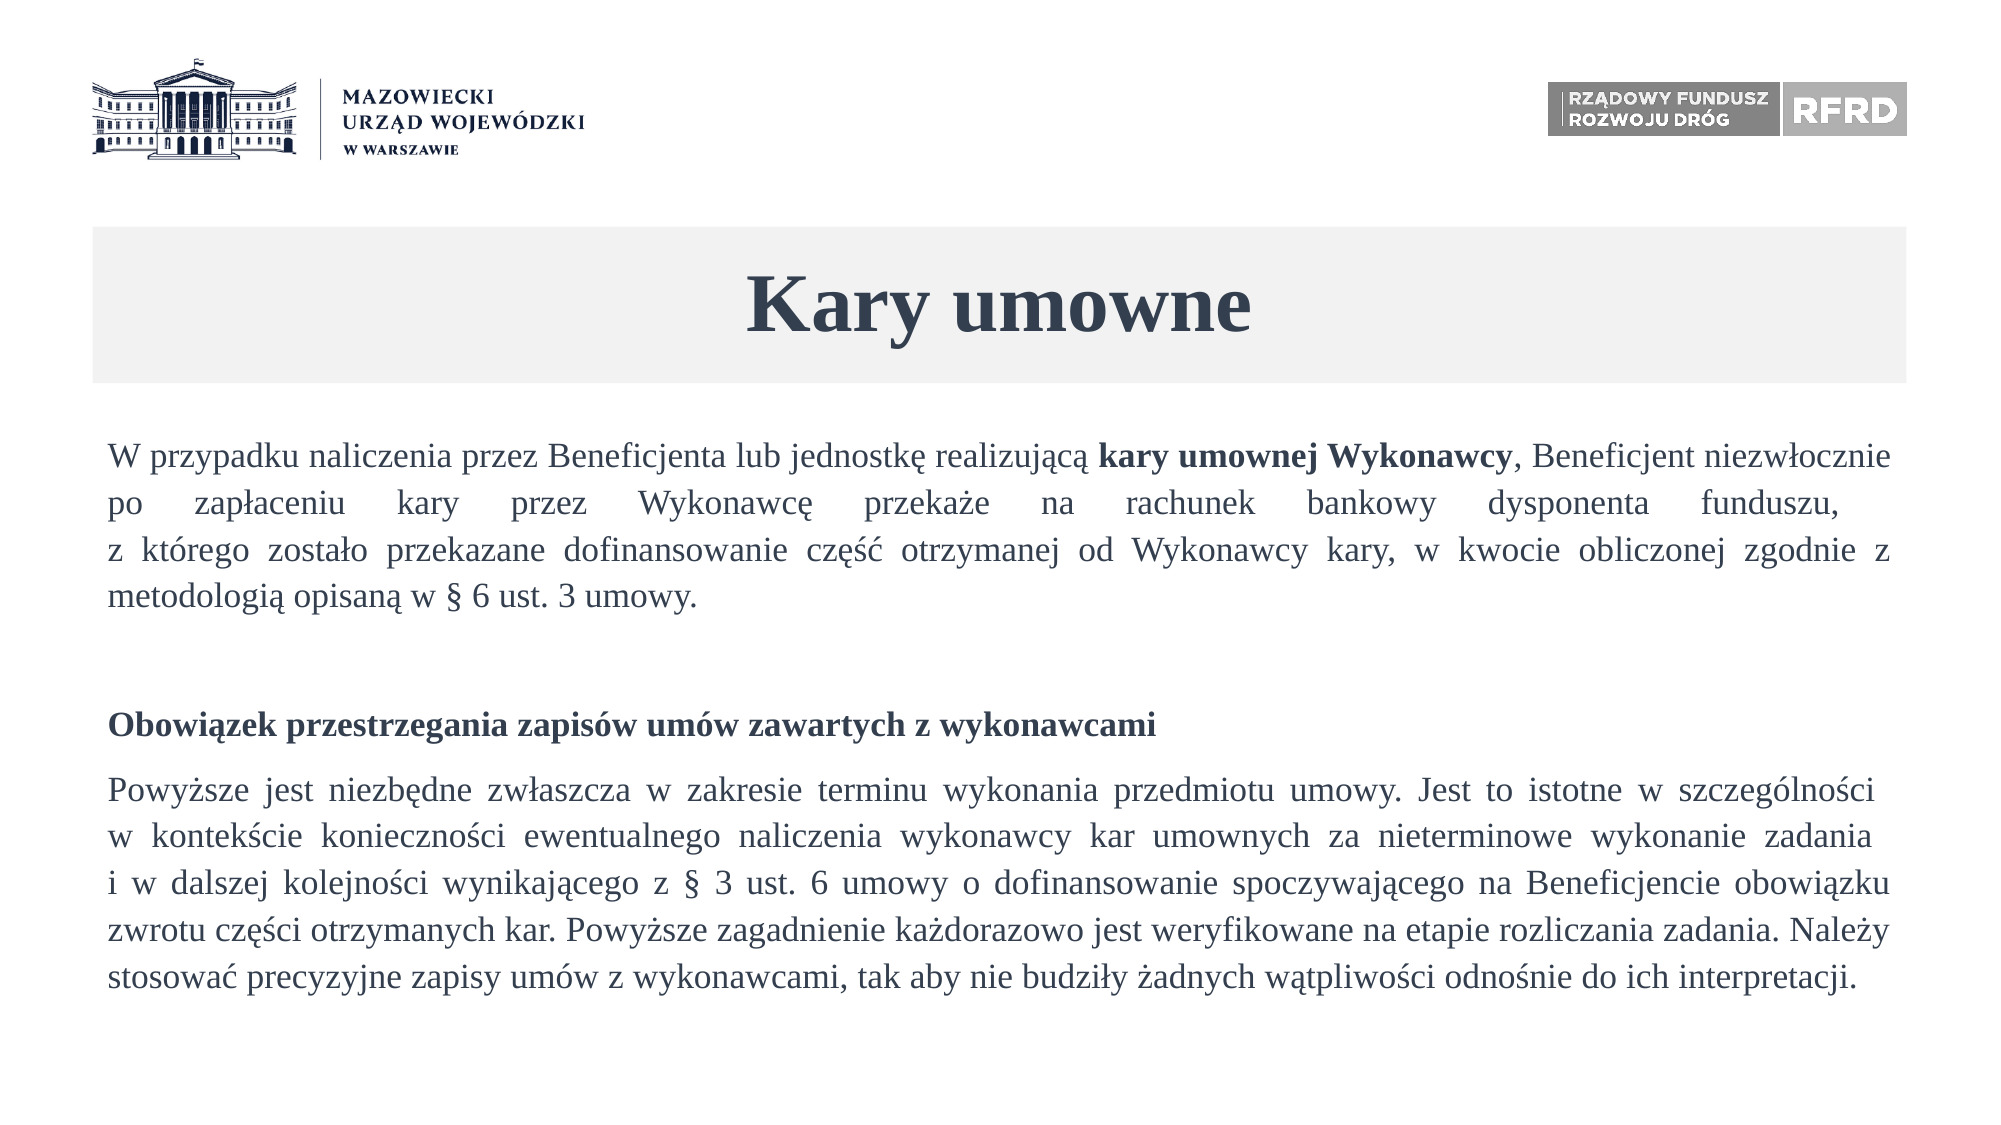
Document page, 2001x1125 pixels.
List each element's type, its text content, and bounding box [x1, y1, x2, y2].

picture [69, 47, 602, 190]
list W przypadku naliczenia przez Beneficjenta lub jednostkę realizującą kary umownej Wykonawcy, Beneficjent niezwłocznie po zapłaceniu kary przez Wykonawcę przekaże na rachunek bankowy dysponenta funduszu, z którego zostało przekazane dofinansowanie część otrzymanej od Wykonawcy kary, w kwocie obliczonej zgodnie z metodologią opisaną w § 6 ust. 3 umowy. Obowiązek przestrzegania zapisów umów zawartych z wykonawcami Powyższe jest niezbędne zwłaszcza w zakresie terminu wykonania przedmiotu umowy. Jest to istotne w szczególności w kontekście konieczności ewentualnego naliczenia wykonawcy kar umownych za nieterminowe wykonanie zadania i w dalszej kolejności wynikającego z § 3 ust. 6 umowy o dofinansowanie spoczywającego na Beneficjencie obowiązku zwrotu części otrzymanych kar. Powyższe zagadnienie każdorazowo jest weryfikowane na etapie rozliczania zadania. Należy stosować precyzyjne zapisy umów z wykonawcami, tak aby nie budziły żadnych wątpliwości odnośnie do ich interpretacji. [92, 420, 1907, 1036]
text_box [1548, 82, 1907, 136]
title Kary umowne [92, 226, 1907, 384]
